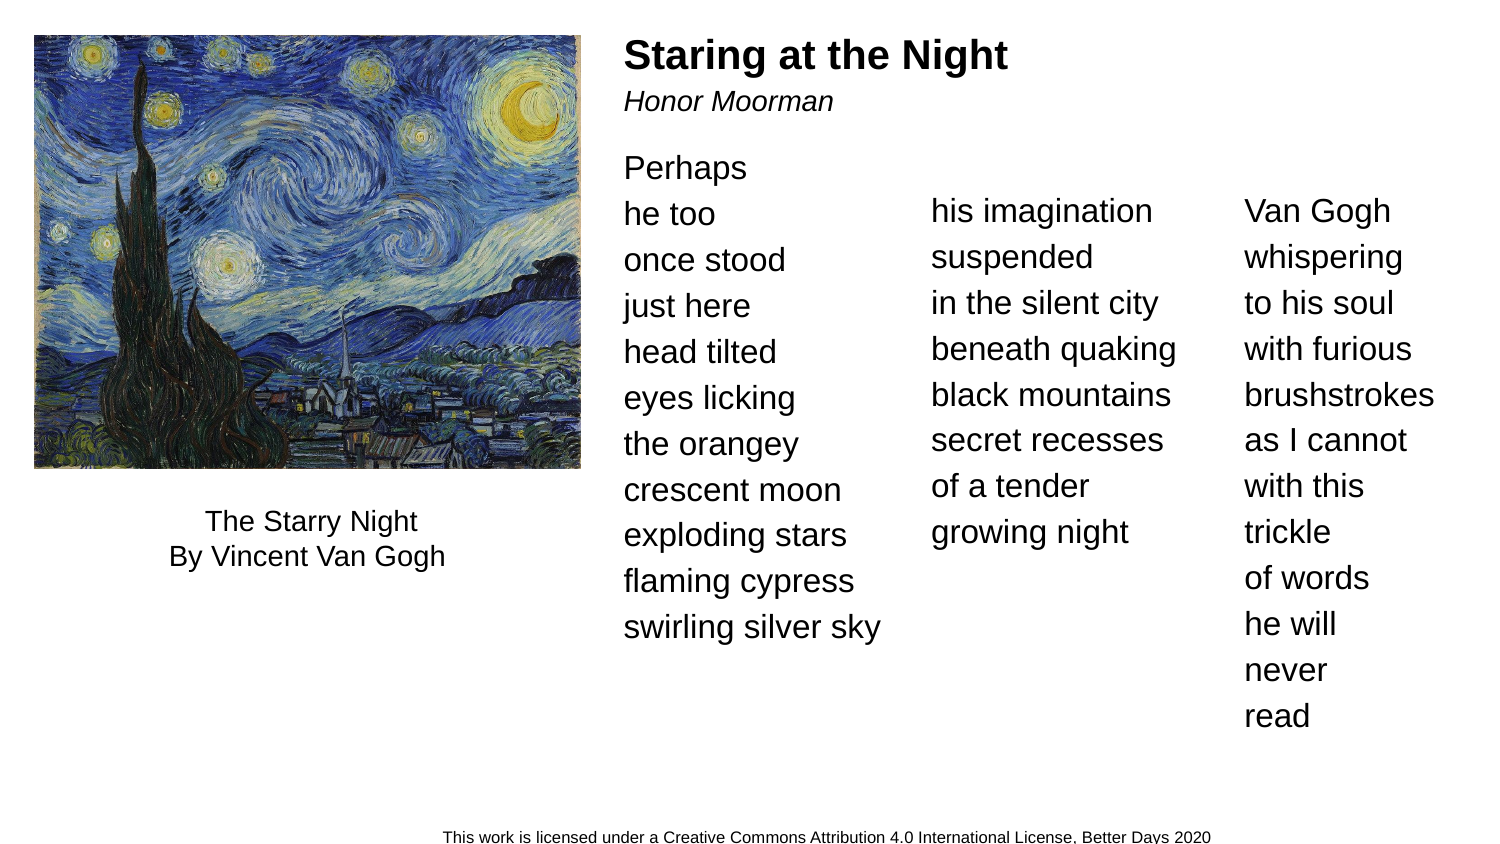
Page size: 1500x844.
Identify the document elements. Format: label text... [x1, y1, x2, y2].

text_box Van Gogh whispering to his soul with furious brushstrokes as I cannot with this trickle of words he will never read [1229, 168, 1460, 749]
text_box The Starry Night By Vincent Van Gogh [7, 487, 608, 587]
text_box his imagination suspended in the silent city beneath quaking black mountains secret recesses of a tender growing night [915, 168, 1229, 268]
text_box Staring at the Night Honor Moorman Perhaps he too once stood just here head tilted eyes licking the orangey crescent moon exploding stars flaming cypress swirling silver sky [608, 0, 1237, 129]
picture [33, 35, 581, 469]
